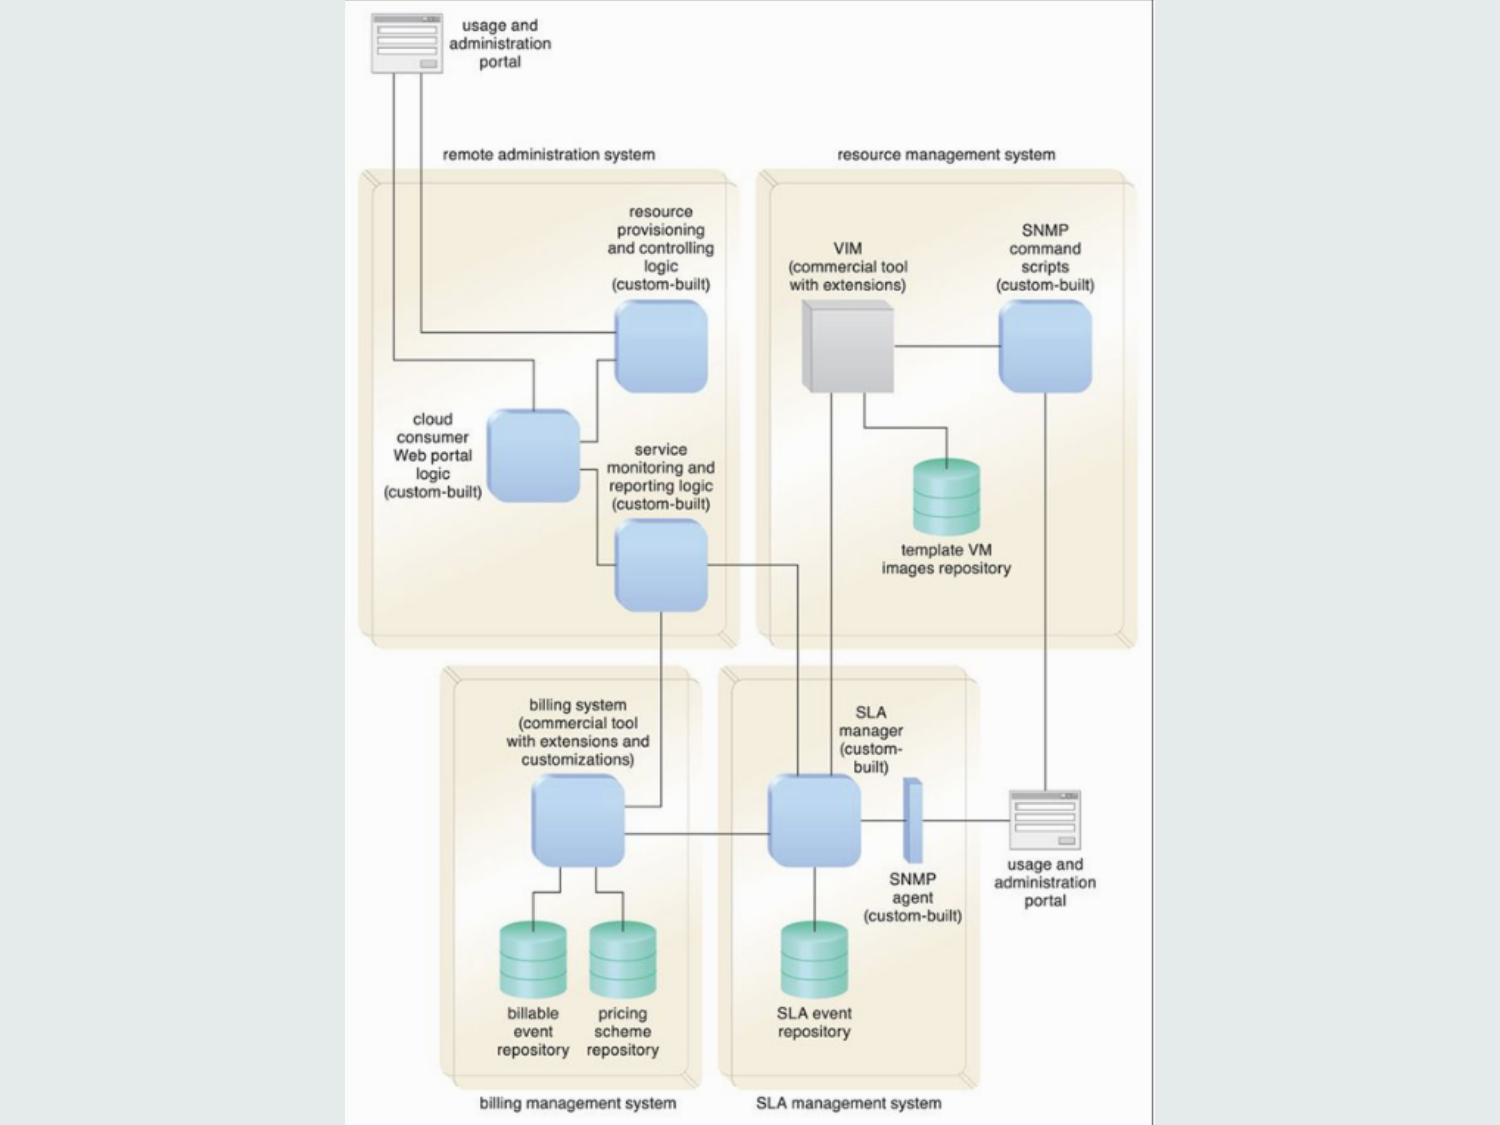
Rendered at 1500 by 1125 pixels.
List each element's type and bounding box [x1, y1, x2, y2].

picture [344, 0, 1155, 1125]
